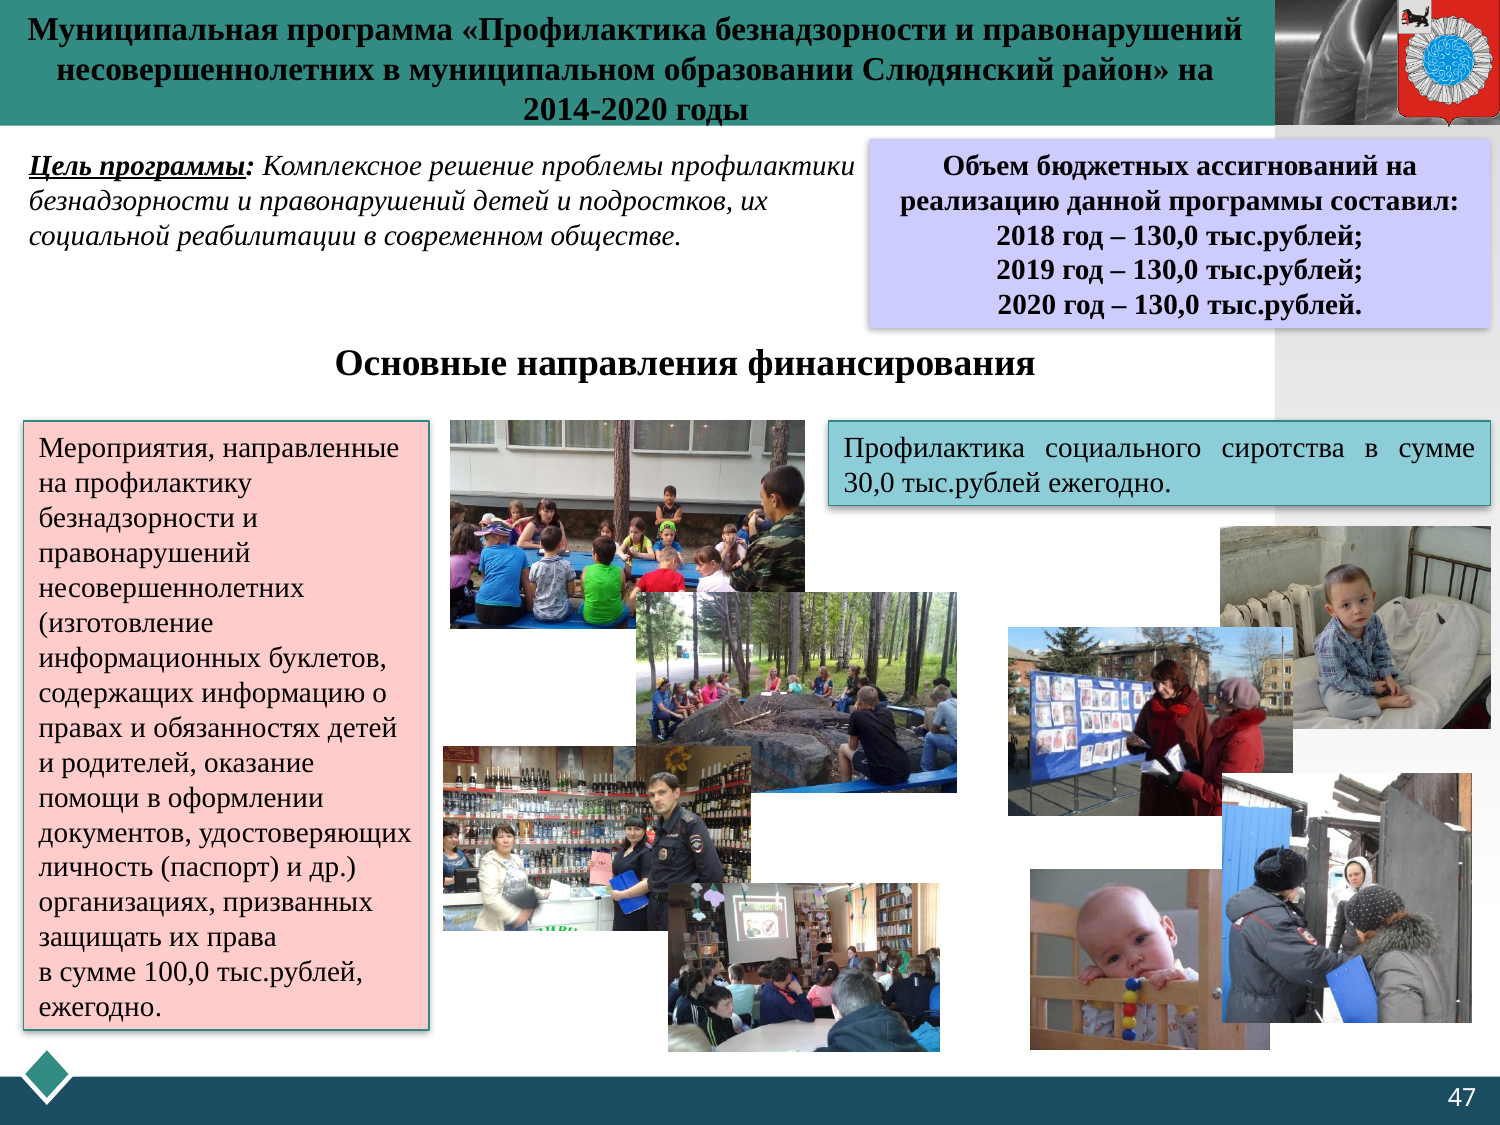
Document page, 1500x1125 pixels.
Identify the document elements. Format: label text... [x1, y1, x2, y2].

picture [443, 420, 957, 1053]
text_box Профилактика социального сиротства в сумме 30,0 тыс.рублей ежегодно. [828, 420, 1491, 506]
text_box Муниципальная программа «Профилактика безнадзорности и правонарушений несовершеннолетних в муниципальном образовании Слюдянский район» на 2014-2020 годы [0, 0, 1273, 135]
slide_number 47 [1424, 1073, 1500, 1114]
text_box Объем бюджетных ассигнований на реализацию данной программы составил: 2018 год – 130,0 тыс.рублей; 2019 год – 130,0 тыс.рублей; 2020 год – 130,0 тыс.рублей. [869, 138, 1491, 329]
text_box Мероприятия, направленные на профилактику безнадзорности и правонарушений несовершеннолетних (изготовление информационных буклетов, содержащих информацию о правах и обязанностях детей и родителей, оказание помощи в оформлении документов, удостоверяющих личность (паспорт) и др.) организациях, призванных защищать их права в сумме 100,0 тыс.рублей, ежегодно. [23, 420, 430, 1031]
picture [1275, 0, 1500, 129]
text_box Основные направления финансирования [249, 330, 1122, 391]
text_box Цель программы: Комплексное решение проблемы профилактики безнадзорности и правонарушений детей и подростков, их социальной реабилитации в современном обществе. [14, 138, 867, 259]
picture [1007, 526, 1491, 1050]
